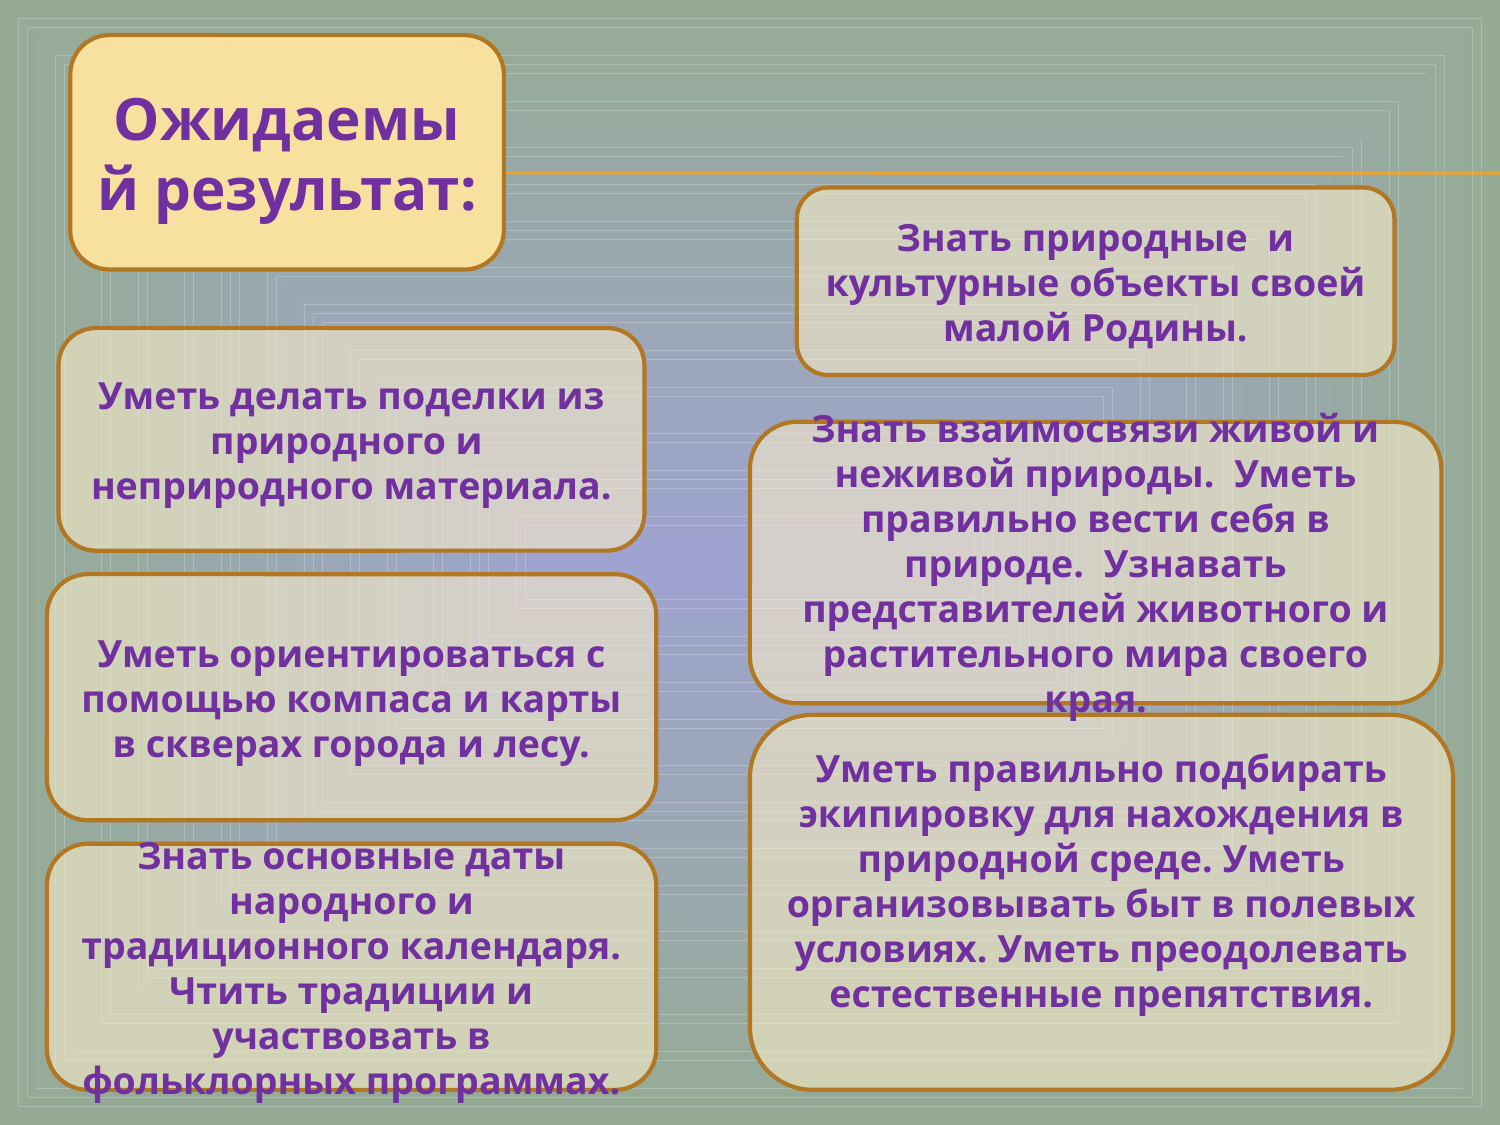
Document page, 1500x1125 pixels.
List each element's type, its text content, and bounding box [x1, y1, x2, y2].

text_box Знать взаимосвязи живой и неживой природы. Уметь правильно вести себя в природе. Узнавать представителей животного и растительного мира своего края. [747, 419, 1444, 706]
text_box Знать природные и культурные объекты своей малой Родины. [794, 185, 1397, 378]
text_box Уметь делать поделки из природного и неприродного материала. [56, 325, 647, 553]
text_box Уметь ориентироваться с помощью компаса и карты в скверах города и лесу. [44, 572, 659, 823]
text_box Ожидаемый результат: [68, 32, 506, 272]
text_box Знать основные даты народного и традиционного календаря. Чтить традиции и участвовать в фольклорных программах. [44, 841, 659, 1092]
text_box Уметь правильно подбирать экипировку для нахождения в природной среде. Уметь организовывать быт в полевых условиях. Уметь преодолевать естественные препятствия. [747, 712, 1456, 1092]
